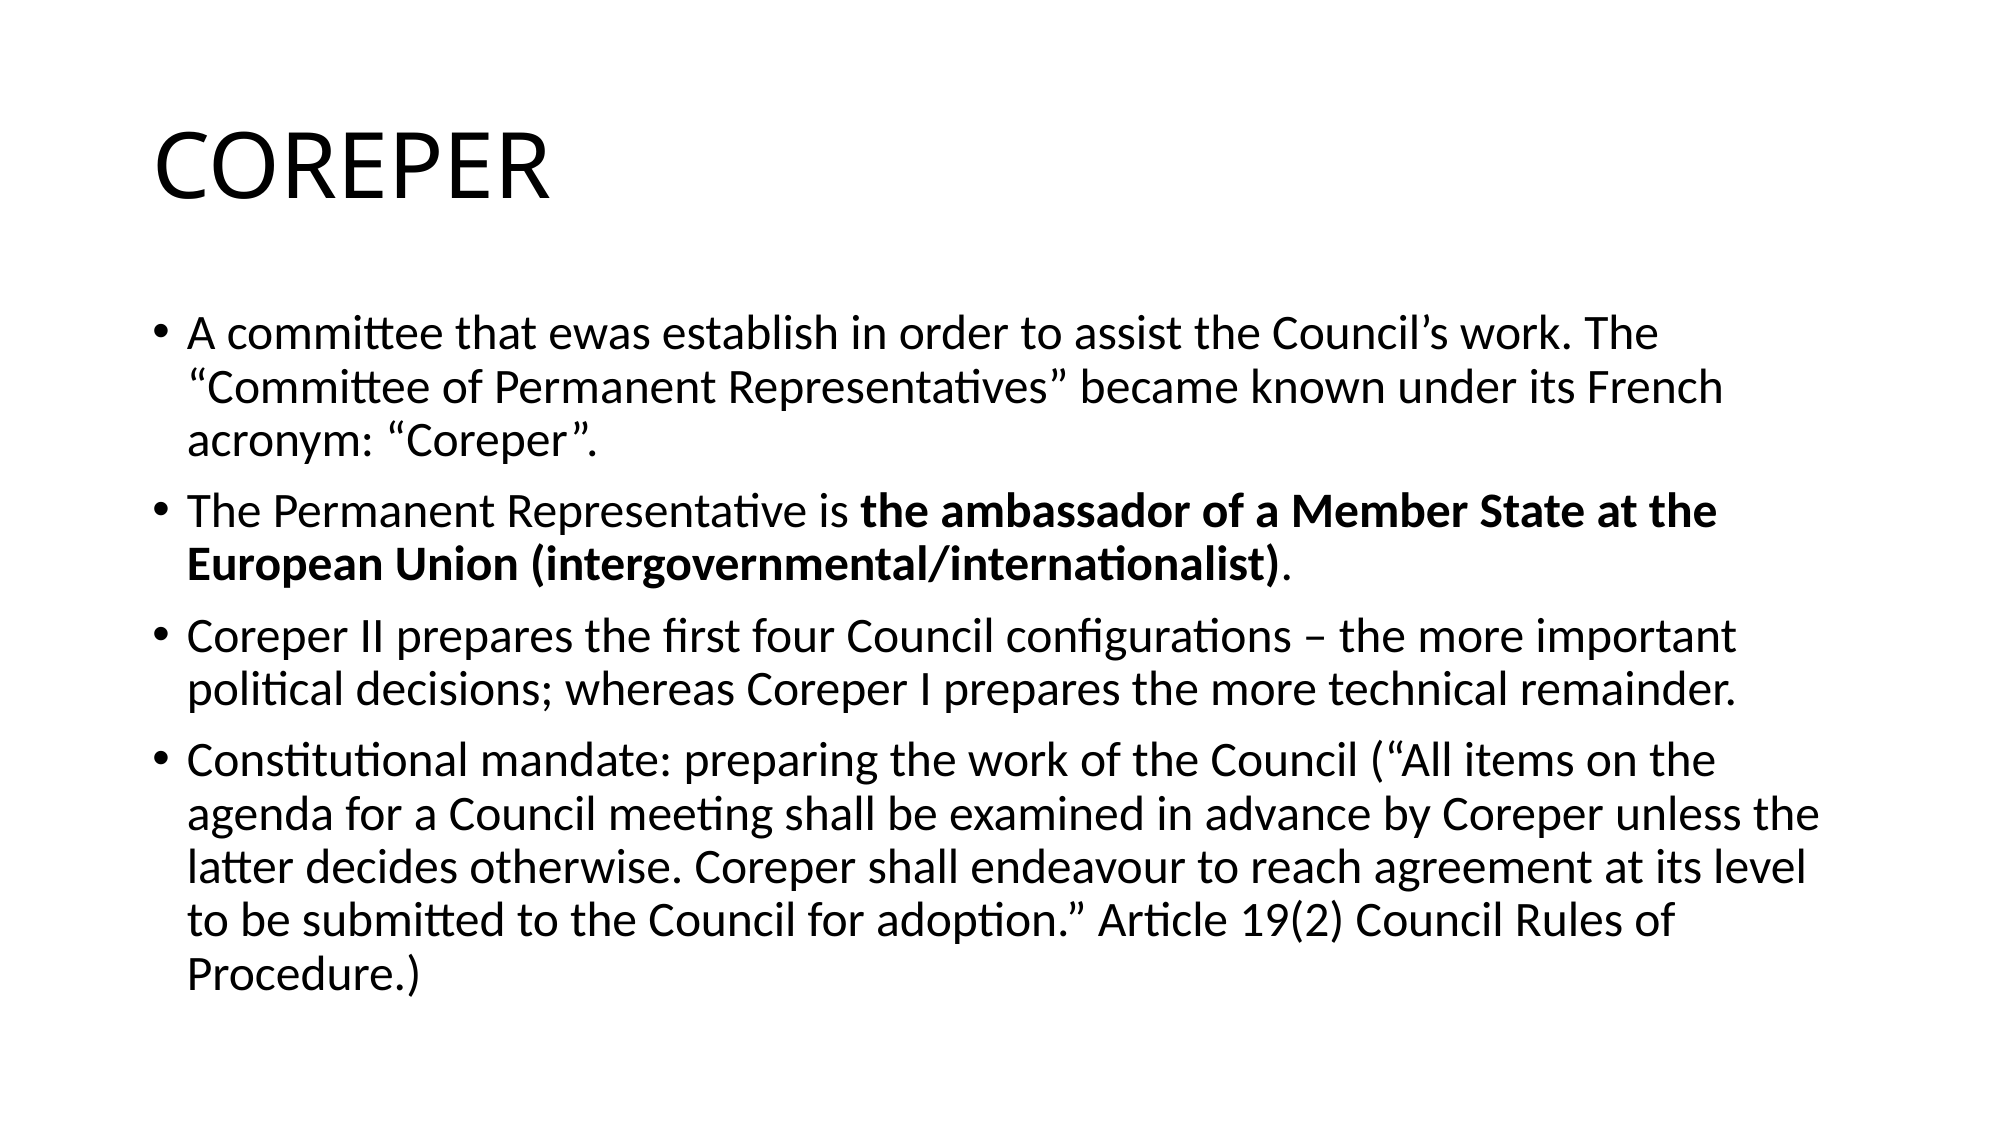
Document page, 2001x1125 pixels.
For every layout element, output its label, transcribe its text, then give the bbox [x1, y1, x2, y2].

title COREPER [137, 59, 1863, 278]
list A committee that ewas establish in order to assist the Council’s work. The “Committee of Permanent Representatives” became known under its French acronym: “Coreper”. The Permanent Representative is the ambassador of a Member State at the European Union (intergovernmental/internationalist). Coreper II prepares the first four Council configurations – the more important political decisions; whereas Coreper I prepares the more technical remainder. Constitutional mandate: preparing the work of the Council (“All items on the agenda for a Council meeting shall be examined in advance by Coreper unless the latter decides otherwise. Coreper shall endeavour to reach agreement at its level to be submitted to the Council for adoption.” Article 19(2) Council Rules of Procedure.) [137, 299, 1863, 1014]
